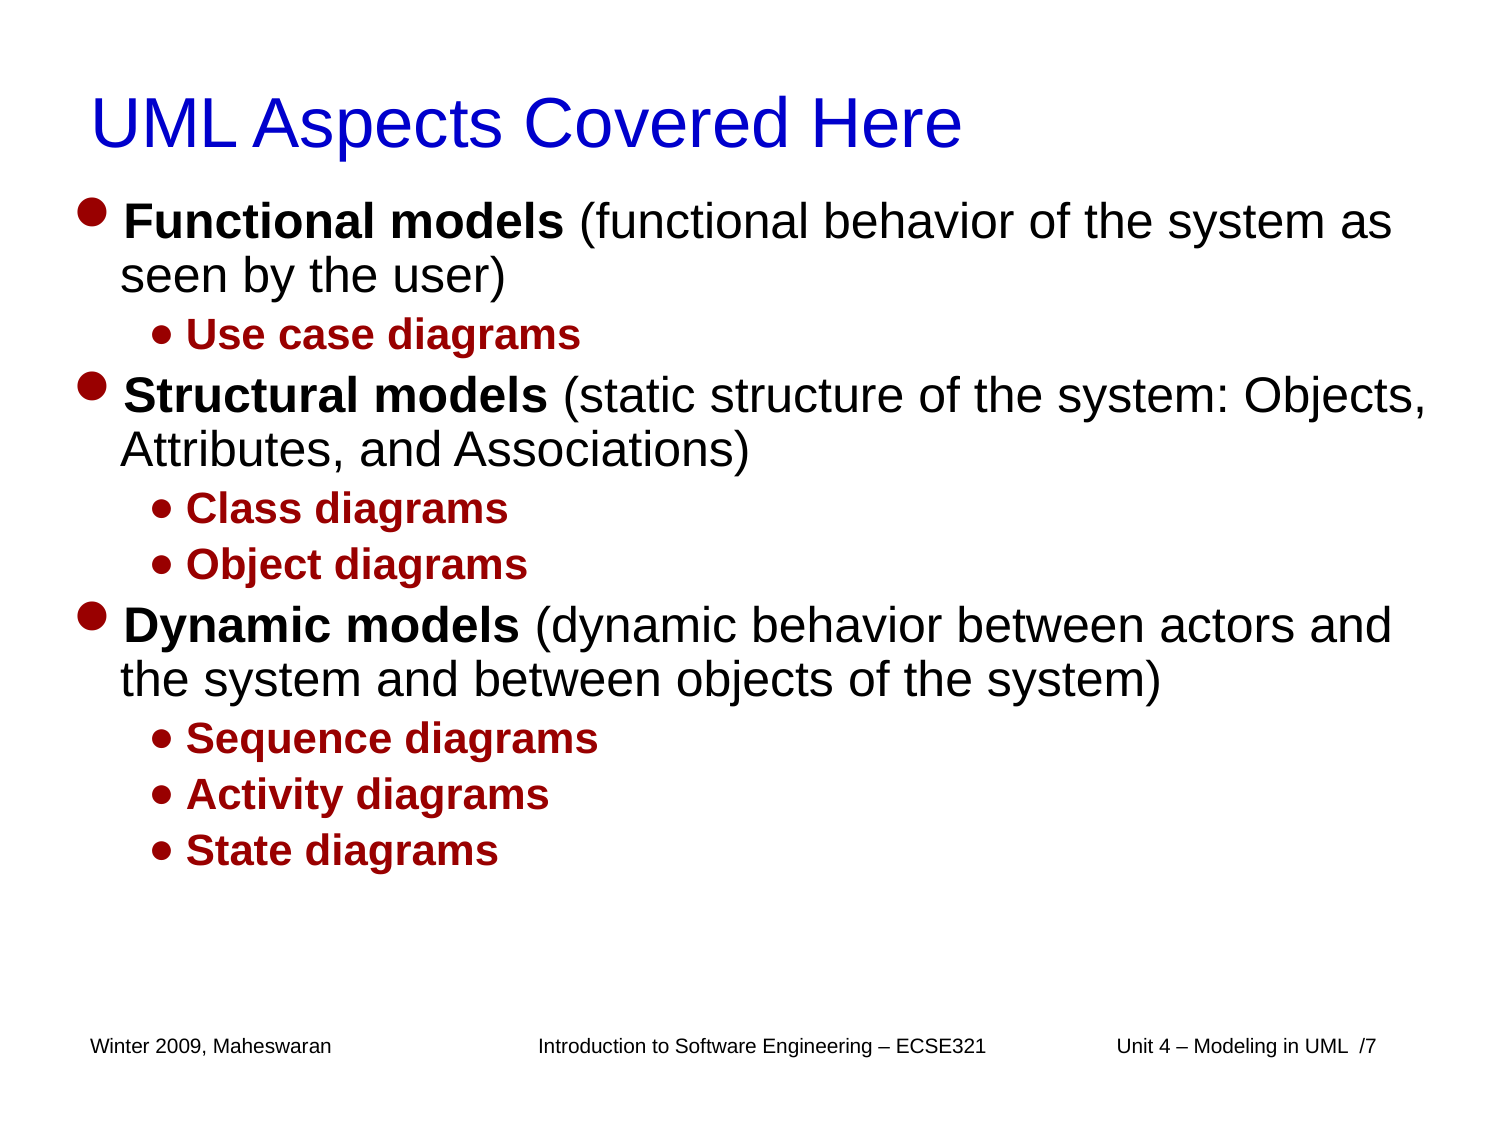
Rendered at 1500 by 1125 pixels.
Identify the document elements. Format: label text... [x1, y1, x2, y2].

slide_number Unit 4 – Modeling in UML /7 [1049, 1024, 1426, 1101]
list Functional models (functional behavior of the system as seen by the user) Use case diagrams Structural models (static structure of the system: Objects, Attributes, and Associations) Class diagrams Object diagrams Dynamic models (dynamic behavior between actors and the system and between objects of the system) Sequence diagrams Activity diagrams State diagrams [58, 187, 1467, 976]
title UML Aspects Covered Here [74, 49, 1426, 187]
footer Introduction to Software Engineering – ECSE321 [512, 1024, 1013, 1101]
slide_number Winter 2009, Maheswaran [74, 1024, 426, 1101]
